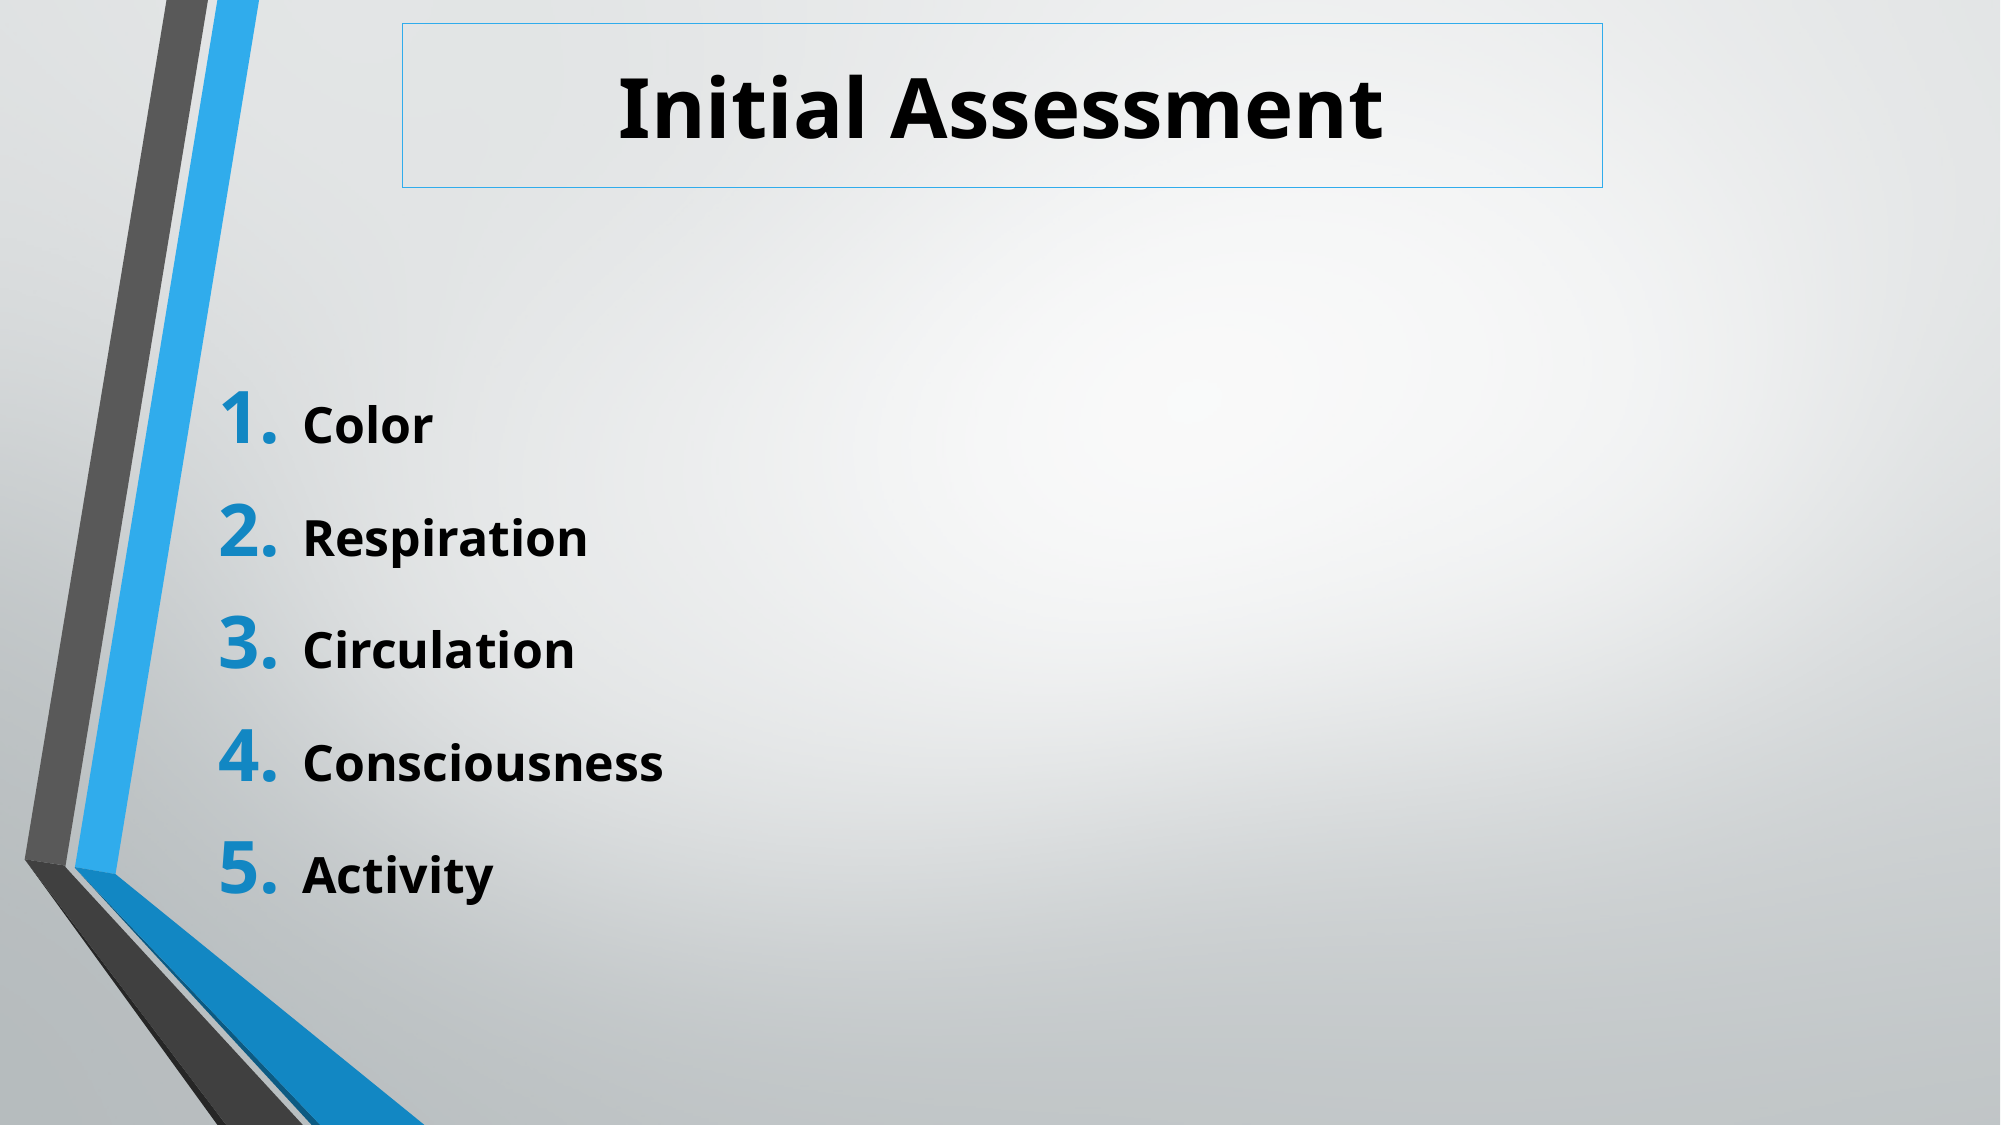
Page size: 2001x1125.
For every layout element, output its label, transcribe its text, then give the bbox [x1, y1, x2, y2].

list Color Respiration Circulation Consciousness Activity [203, 246, 1704, 1022]
title Initial Assessment [402, 23, 1603, 188]
